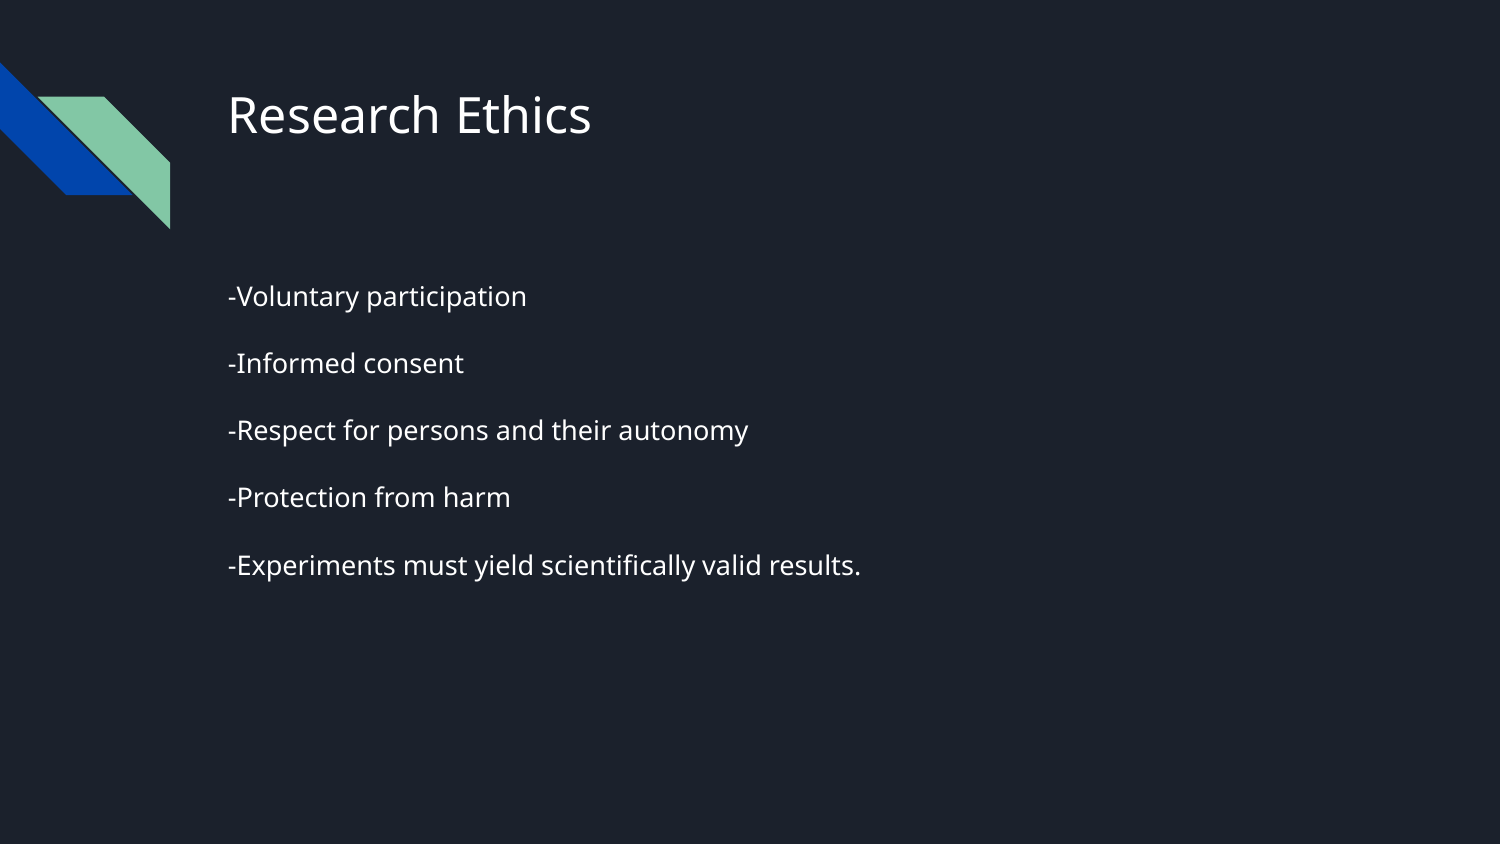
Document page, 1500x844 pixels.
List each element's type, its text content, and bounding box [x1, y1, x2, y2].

list -Voluntary participation -Informed consent -Respect for persons and their autonomy -Protection from harm -Experiments must yield scientifically valid results. [212, 257, 1368, 735]
title Research Ethics [212, 64, 1368, 215]
